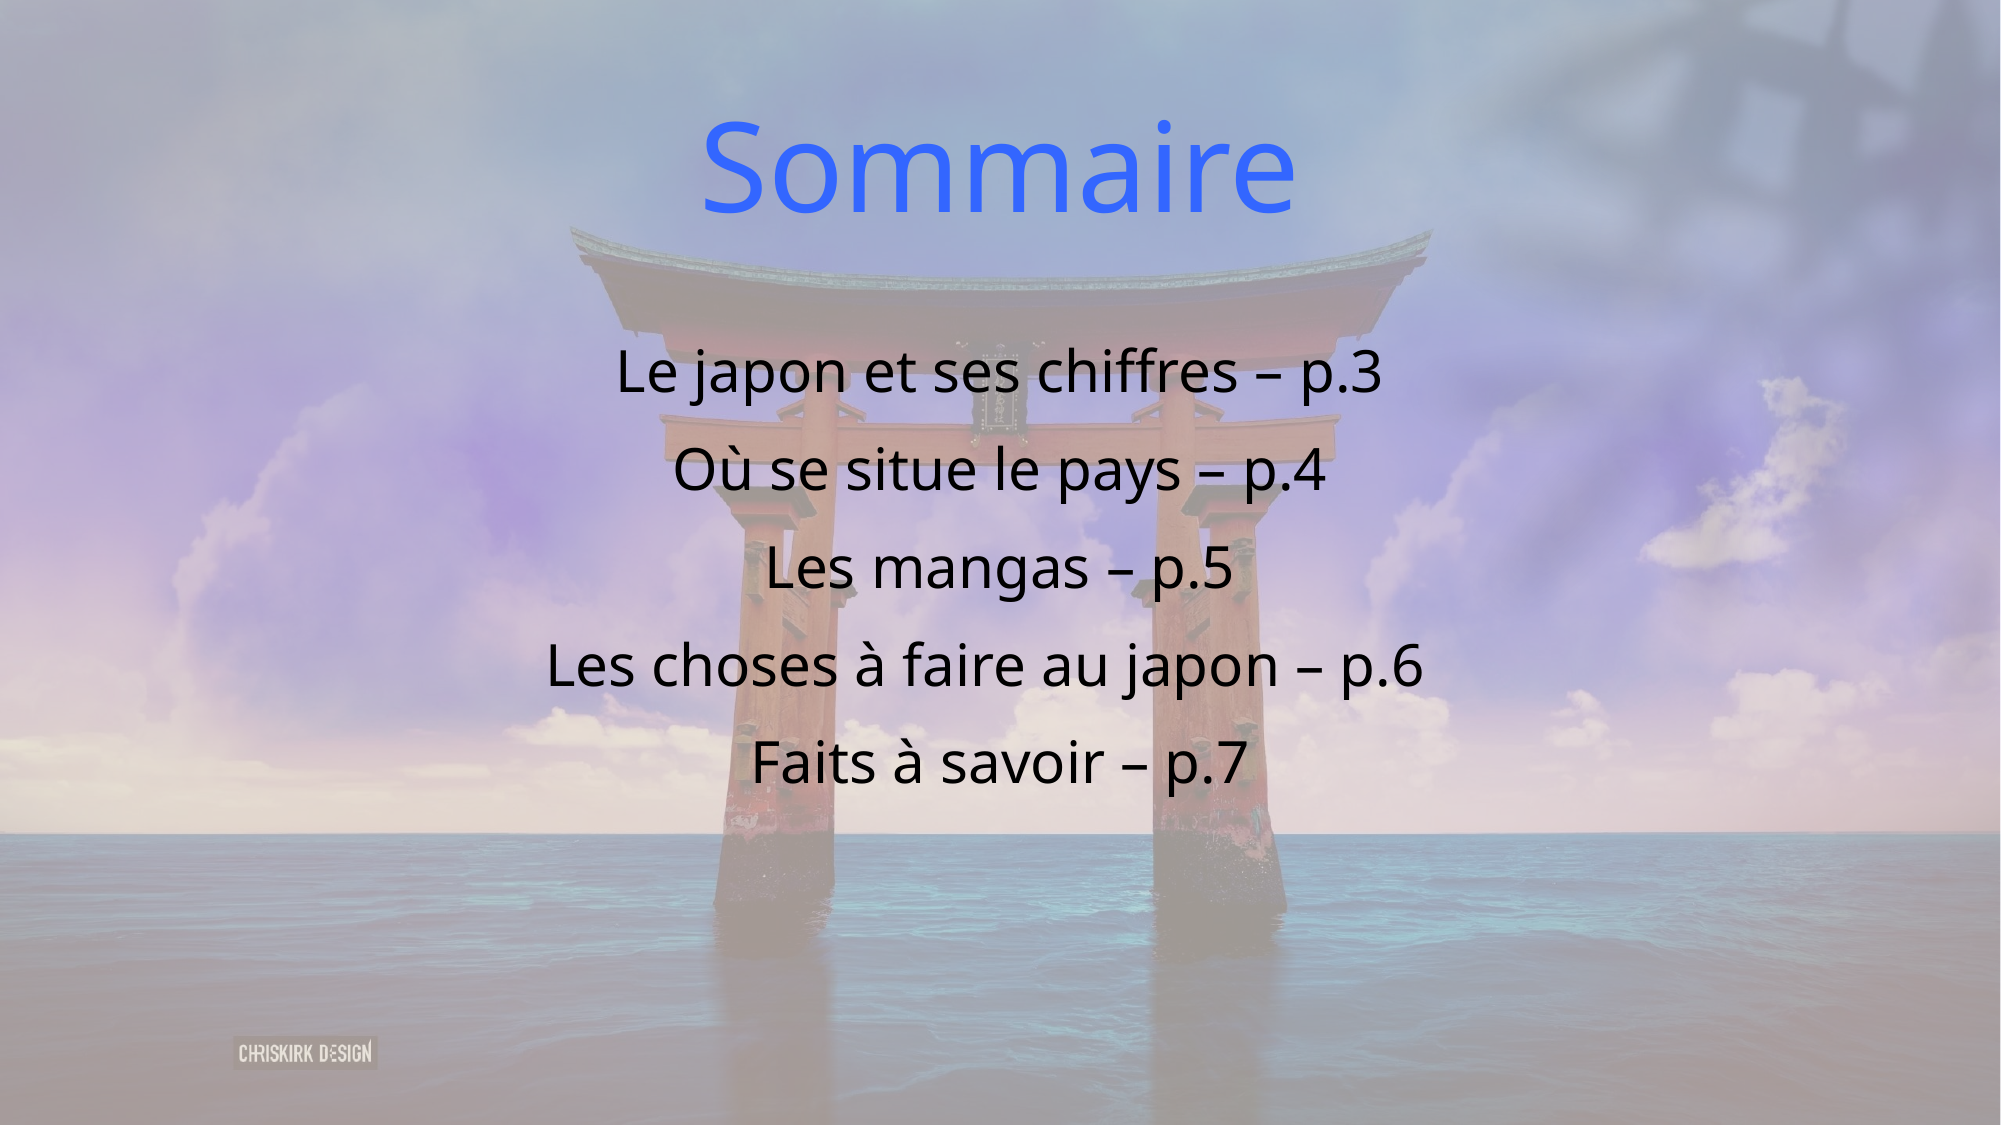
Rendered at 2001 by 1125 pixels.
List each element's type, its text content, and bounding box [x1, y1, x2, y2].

title Sommaire [106, 53, 1894, 272]
list Le japon et ses chiffres – p.3 Où se situe le pays – p.4 Les mangas – p.5 Les choses à faire au japon – p.6 Faits à savoir – p.7 [75, 319, 1925, 1009]
